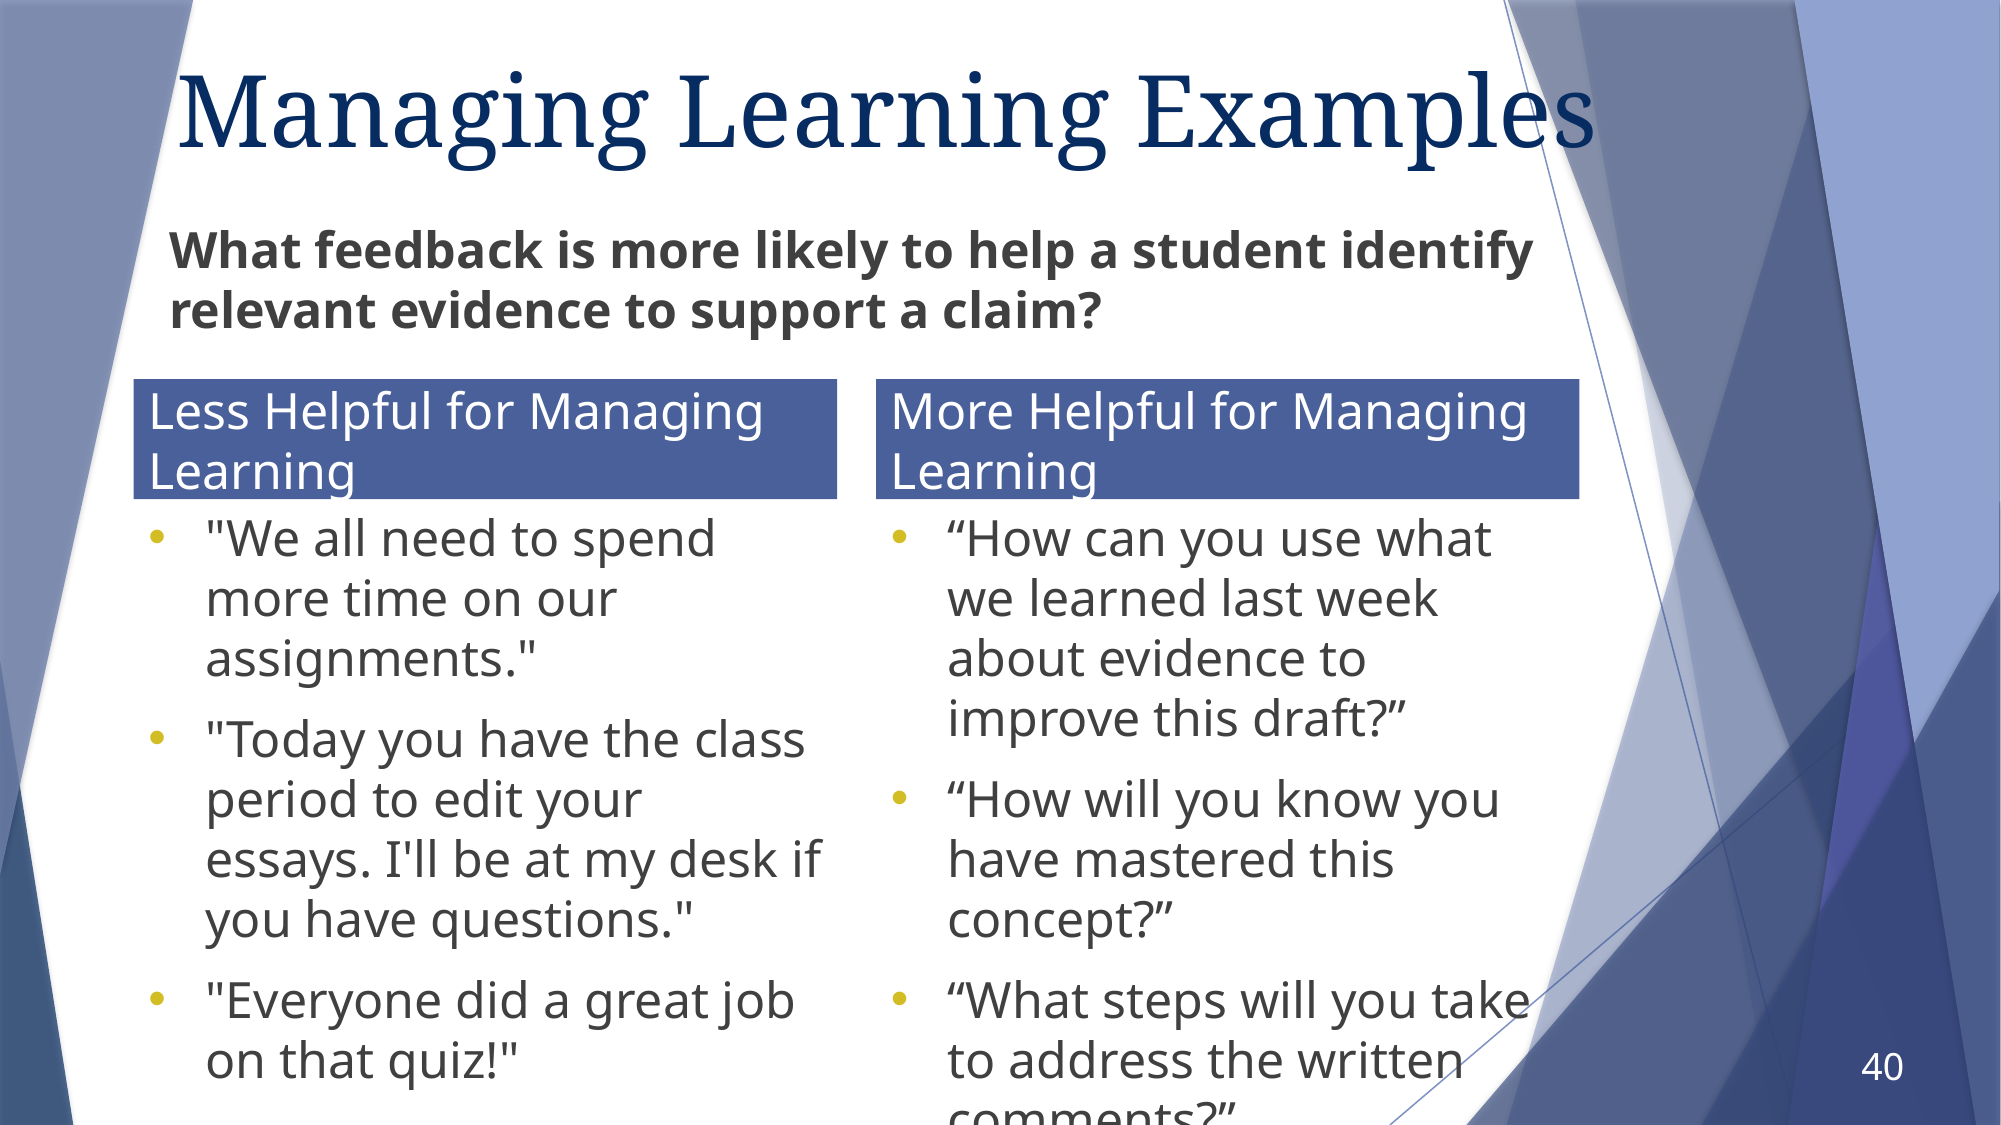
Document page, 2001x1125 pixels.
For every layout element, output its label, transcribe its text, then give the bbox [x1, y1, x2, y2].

list Less Helpful for Managing Learning [133, 379, 838, 499]
list “How can you use what we learned last week about evidence to improve this draft?” “How will you know you have mastered this concept?” “What steps will you take to address the written comments?” [876, 499, 1580, 1010]
list What feedback is more likely to help a student identify relevant evidence to support a claim? [154, 210, 1551, 370]
title Managing Learning Examples [161, 40, 1637, 257]
slide_number 40 [1807, 1035, 1920, 1095]
list "We all need to spend more time on our assignments." "Today you have the class period to edit your essays. I'll be at my desk if you have questions." "Everyone did a great job on that quiz!" [133, 499, 838, 810]
list More Helpful for Managing Learning [876, 379, 1580, 499]
